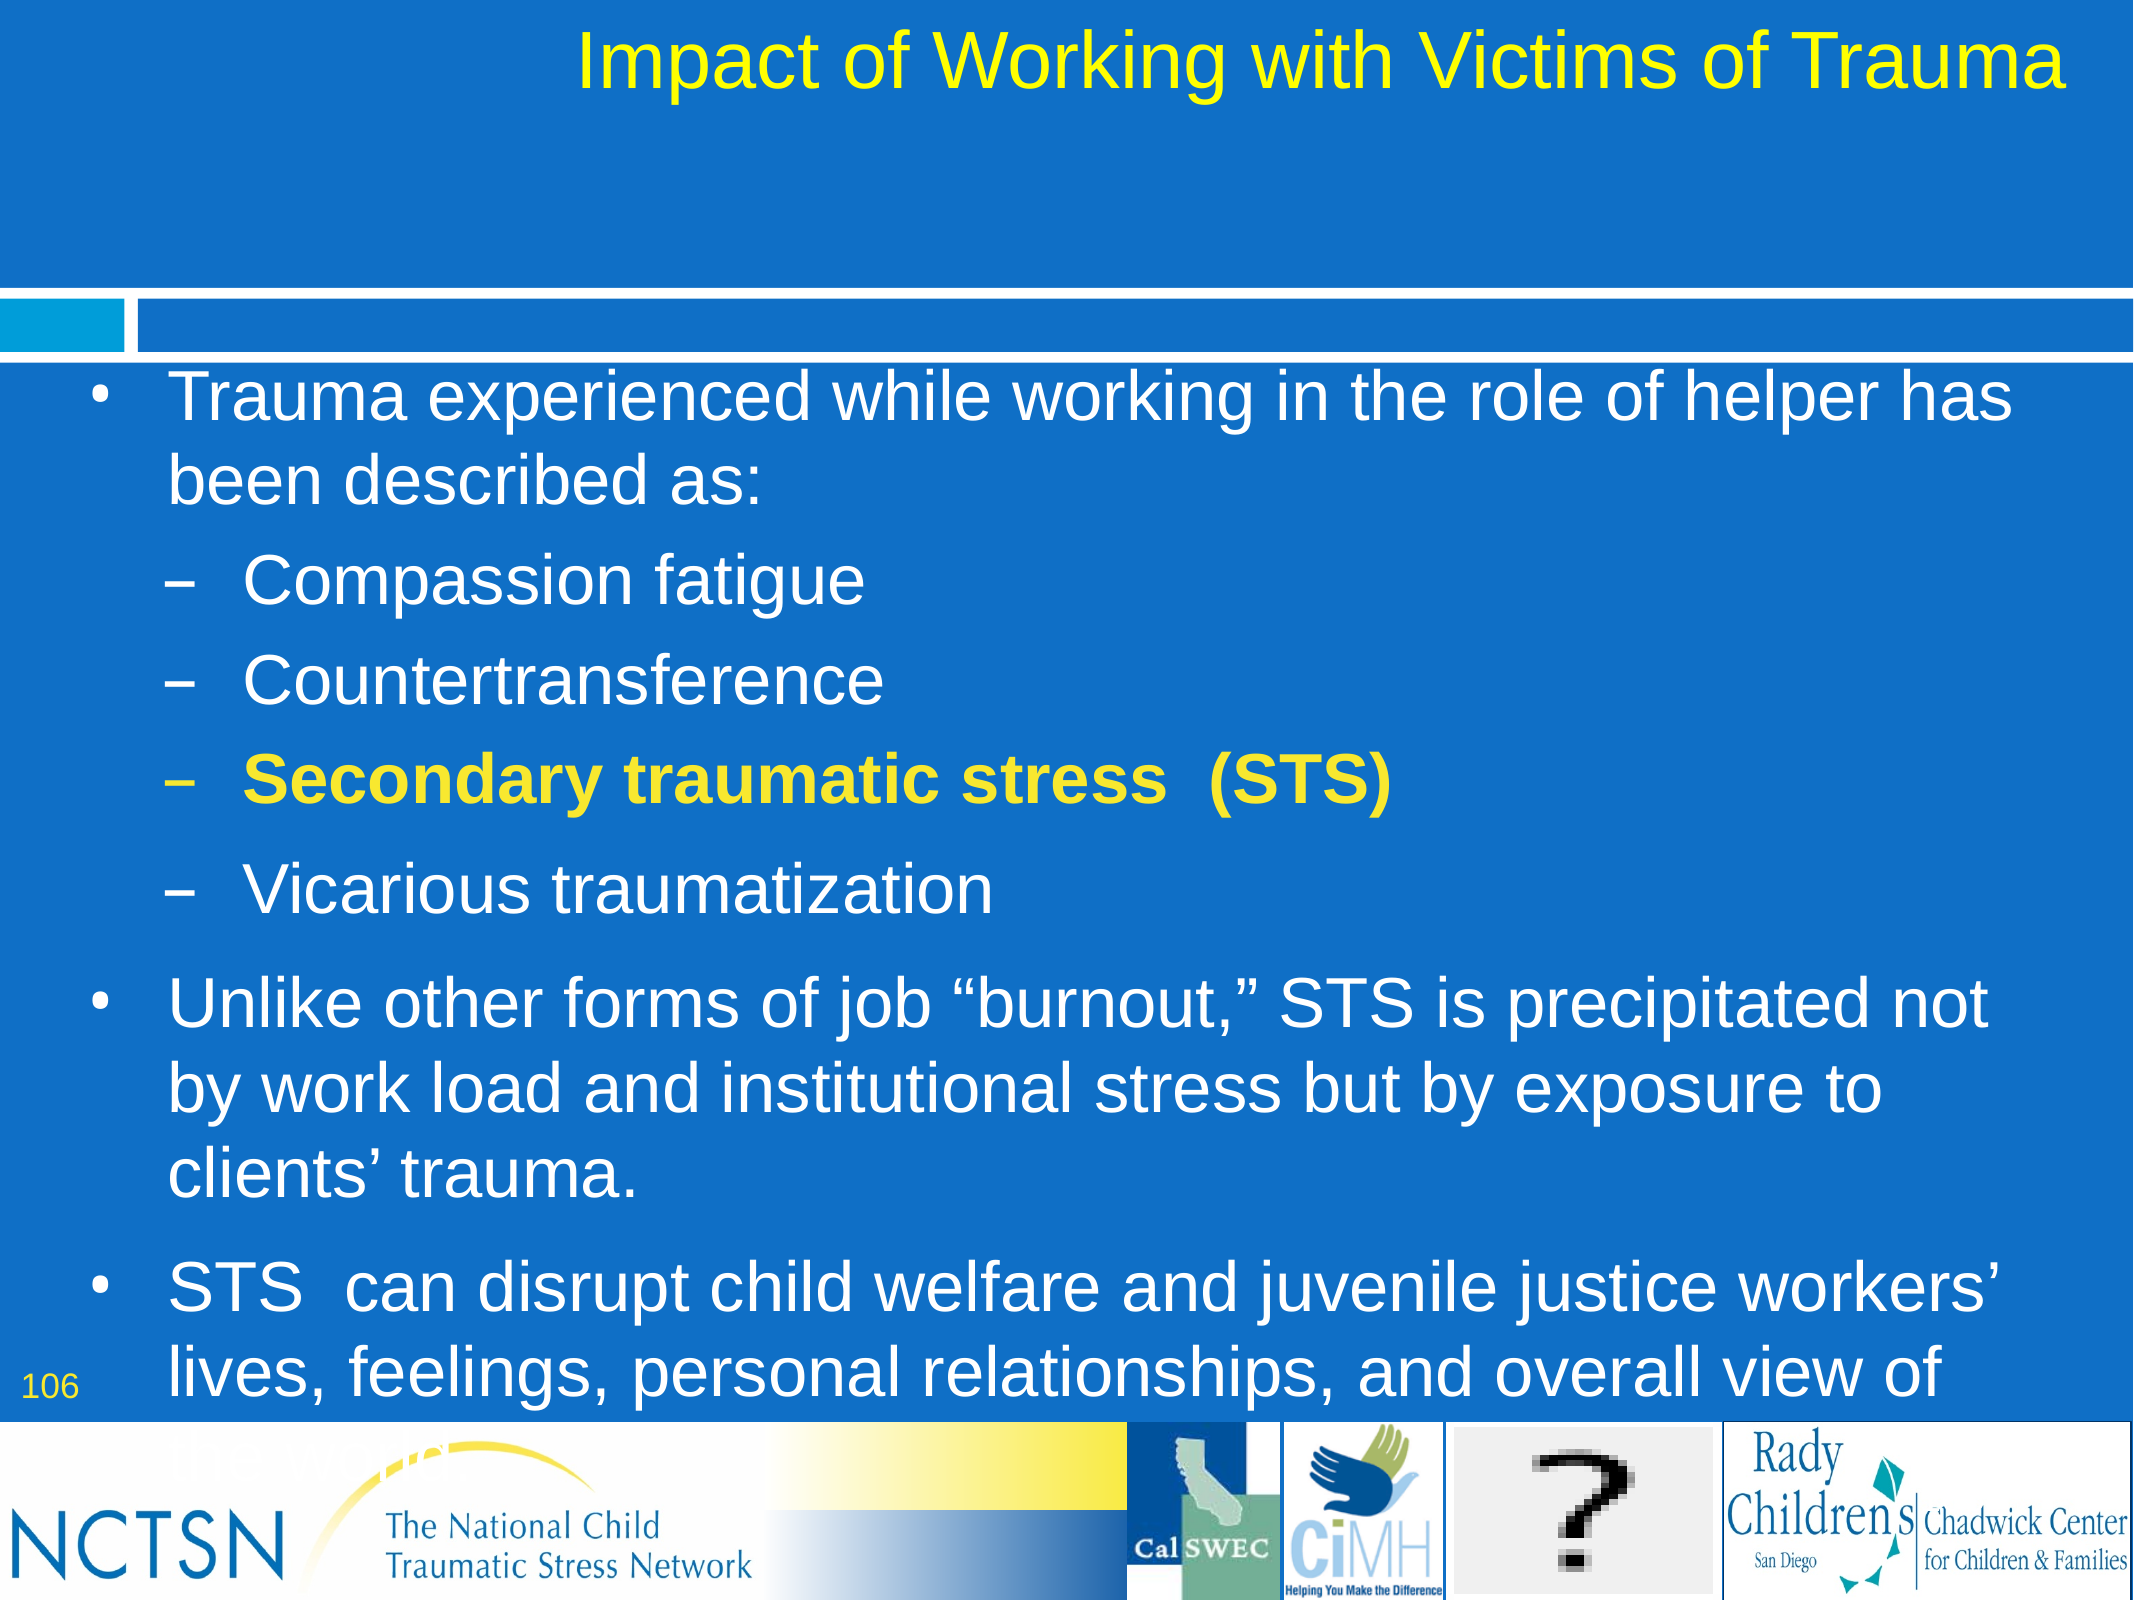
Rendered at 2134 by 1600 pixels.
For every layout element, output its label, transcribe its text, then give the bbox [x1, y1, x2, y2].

text_box 106 [0, 1351, 107, 1417]
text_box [1446, 1421, 1722, 1600]
picture [0, 1421, 765, 1600]
text_box Trauma experienced while working in the role of helper has been described as: Compassion fatigue Countertransference Secondary traumatic stress (STS) Vicarious traumatization Unlike other forms of job “burnout,” STS is precipitated not by work load and institutional stress but by exposure to clients’ trauma. STS can disrupt child welfare and juvenile justice workers’ lives, feelings, personal relationships, and overall view of the world. [66, 337, 2058, 1213]
title Impact of Working with Victims of Trauma [497, 0, 2134, 125]
picture [1723, 1421, 2131, 1600]
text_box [1284, 1421, 1443, 1600]
text_box [765, 1510, 1127, 1600]
text_box [765, 1422, 1127, 1510]
picture [1127, 1421, 1281, 1600]
